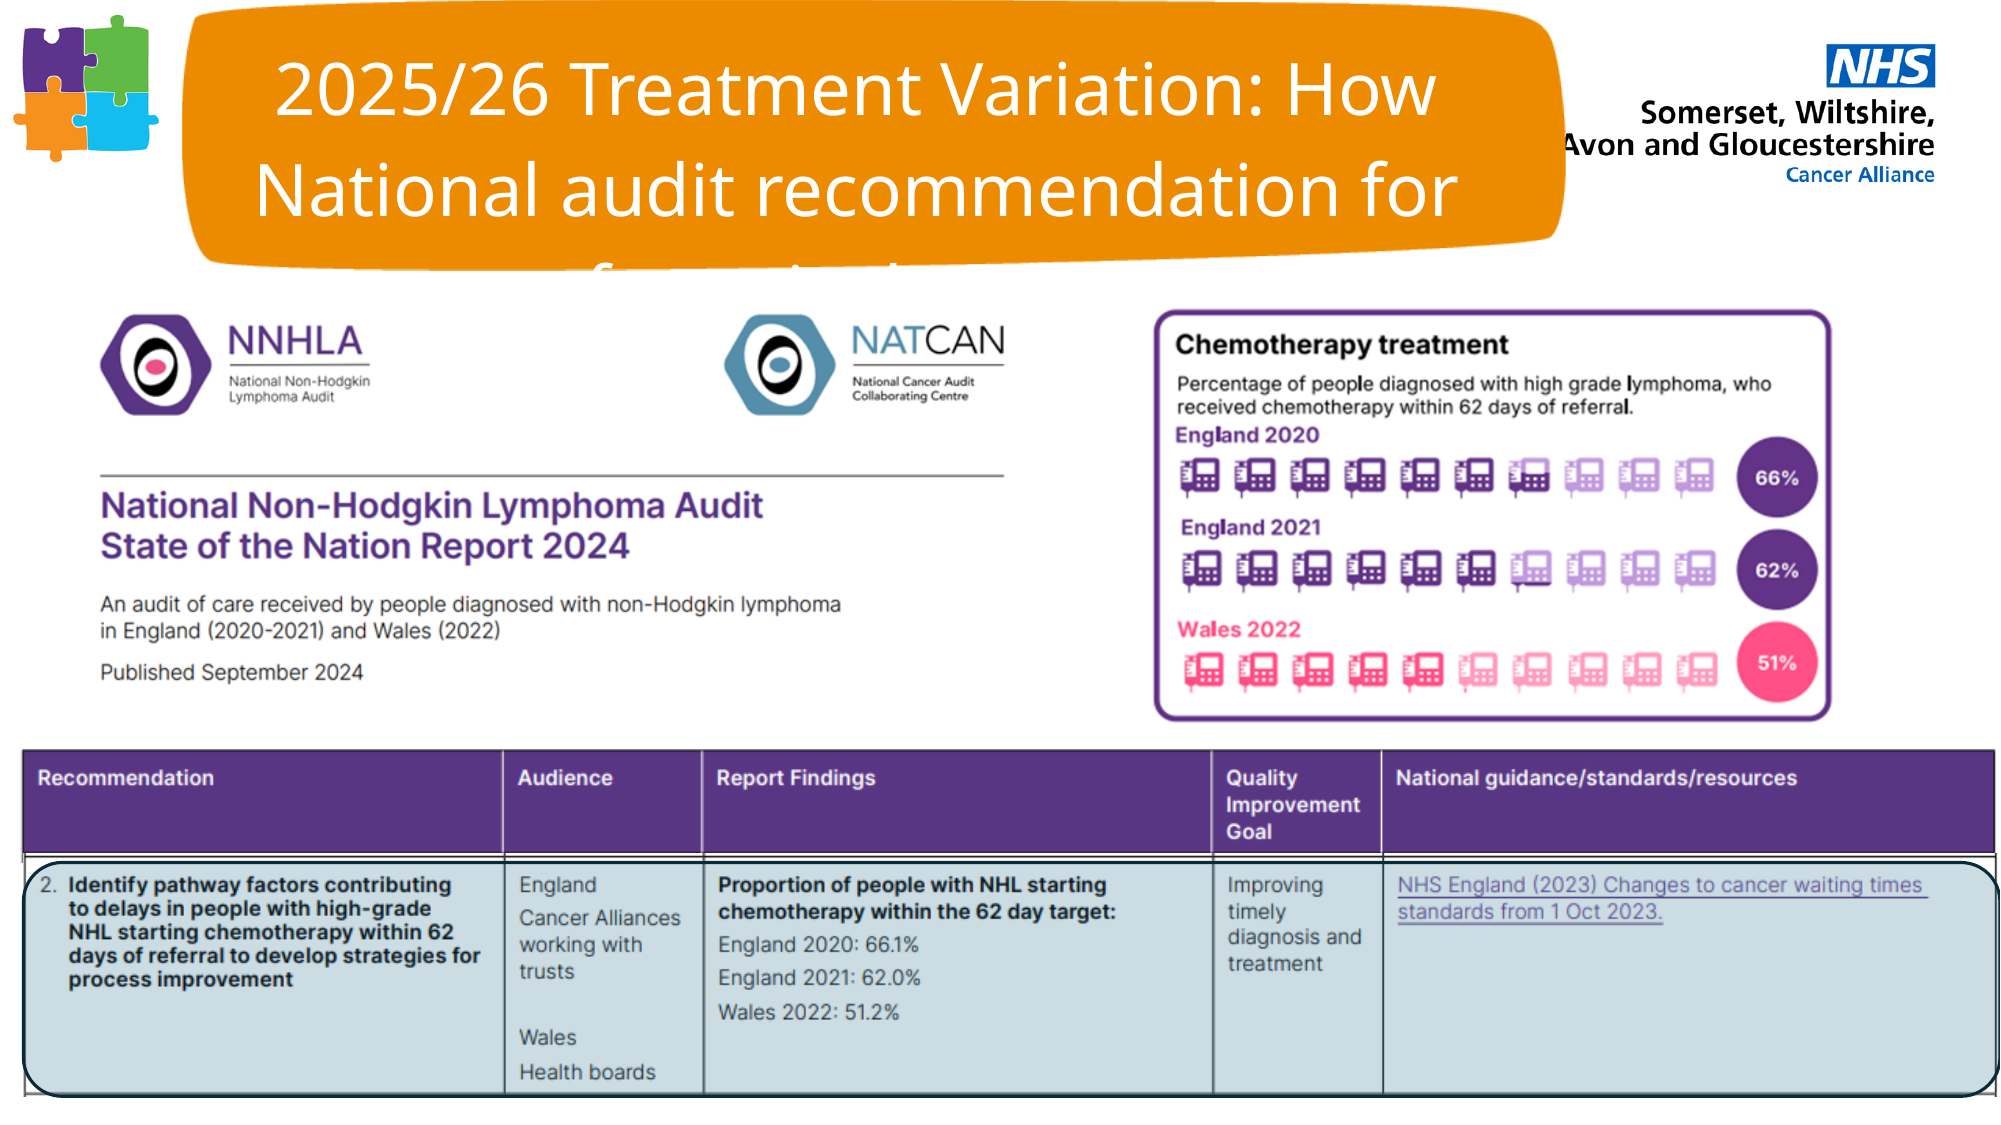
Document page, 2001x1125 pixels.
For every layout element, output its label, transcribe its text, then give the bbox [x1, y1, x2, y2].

text_box [0, 0, 204, 203]
picture [40, 288, 1038, 699]
text_box [1566, 22, 1980, 203]
text_box [204, 0, 1566, 271]
picture [1147, 305, 1840, 730]
text_box 2025/26 Treatment Variation: How National audit recommendation for focus is decided [181, 28, 1532, 333]
picture [18, 749, 2000, 1097]
